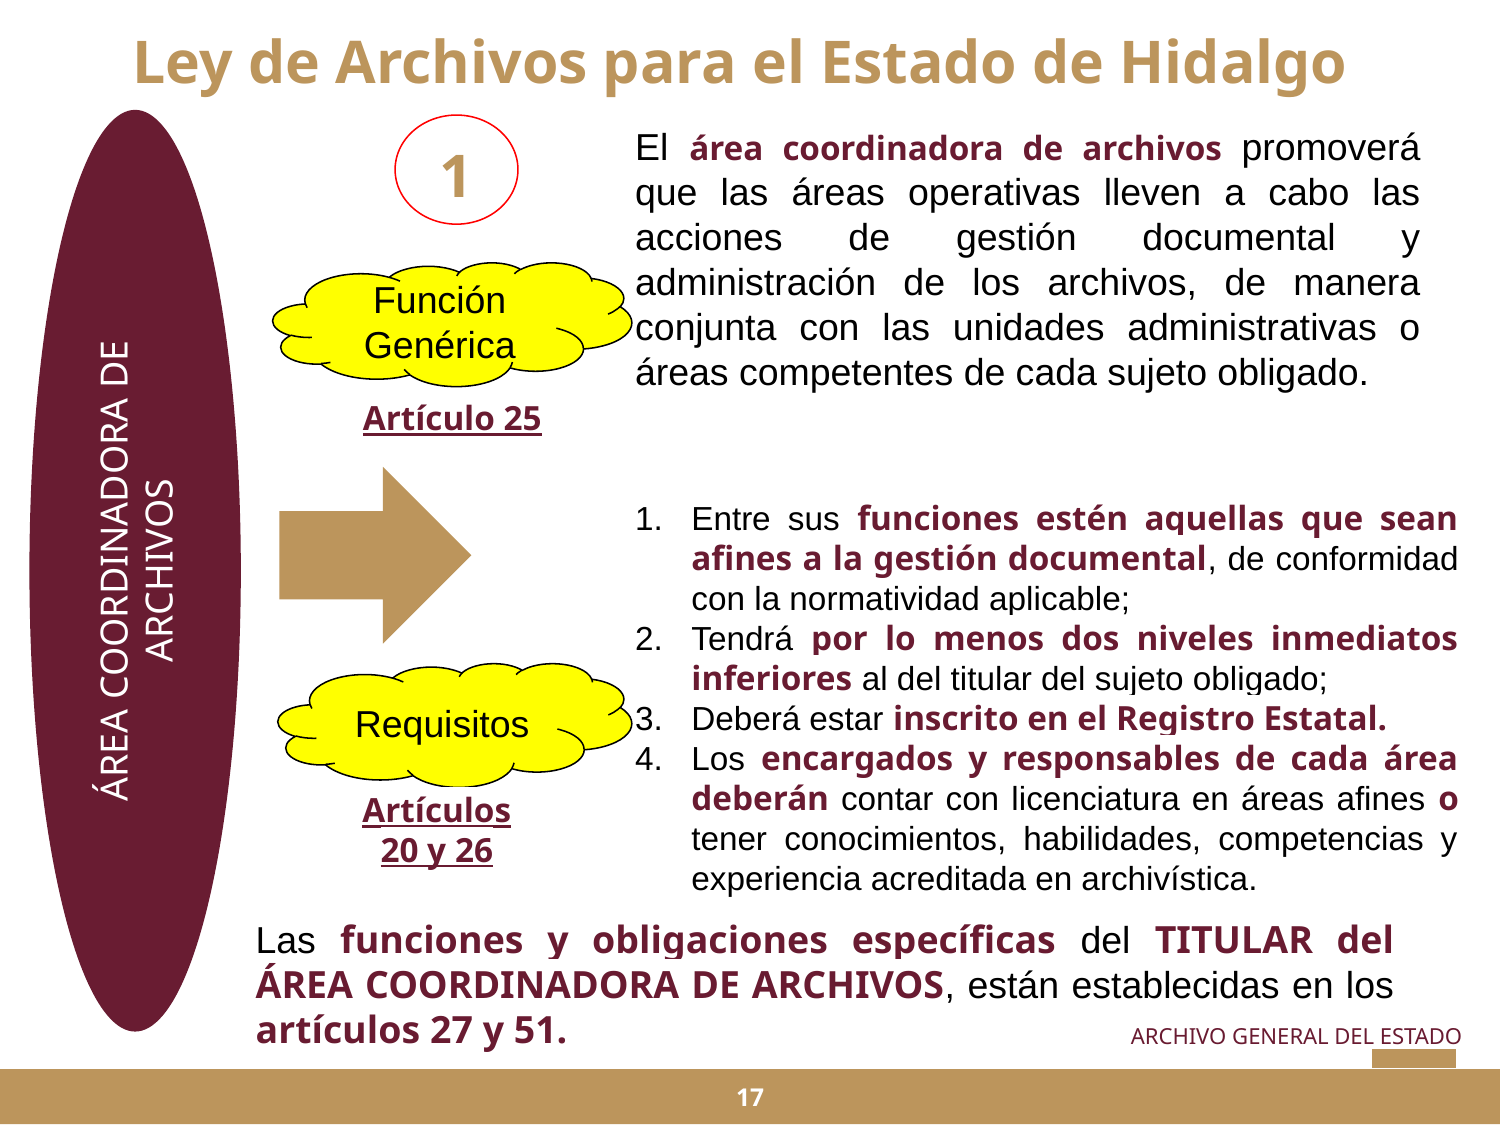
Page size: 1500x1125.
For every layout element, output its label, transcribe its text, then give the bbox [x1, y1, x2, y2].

text_box Ley de Archivos para el Estado de Hidalgo [45, 17, 1436, 102]
text_box Requisitos [277, 663, 620, 781]
text_box 1 [395, 115, 518, 225]
text_box Función Genérica [272, 262, 632, 387]
text_box [0, 1069, 1500, 1125]
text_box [713, 1016, 1472, 1059]
text_box Artículo 25 [347, 390, 558, 445]
text_box Entre sus funciones estén aquellas que sean afines a la gestión documental, de conformidad con la normatividad aplicable; Tendrá por lo menos dos niveles inmediatos inferiores al del titular del sujeto obligado; Deberá estar inscrito en el Registro Estatal. Los encargados y responsables de cada área deberán contar con licenciatura en áreas afines o tener conocimientos, habilidades, competencias y experiencia acreditada en archivística. [620, 490, 1474, 905]
slide_number 17 [714, 1071, 786, 1125]
text_box El área coordinadora de archivos promoverá que las áreas operativas lleven a cabo las acciones de gestión documental y administración de los archivos, de manera conjunta con las unidades administrativas o áreas competentes de cada sujeto obligado. [620, 102, 1436, 401]
text_box Artículos 20 y 26 [331, 781, 542, 877]
text_box Las funciones y obligaciones específicas del TITULAR del ÁREA COORDINADORA DE ARCHIVOS, están establecidas en los artículos 27 y 51. [240, 908, 1409, 1059]
text_box [279, 466, 472, 644]
text_box ÁREA COORDINADORA DE ARCHIVOS [29, 109, 241, 1032]
